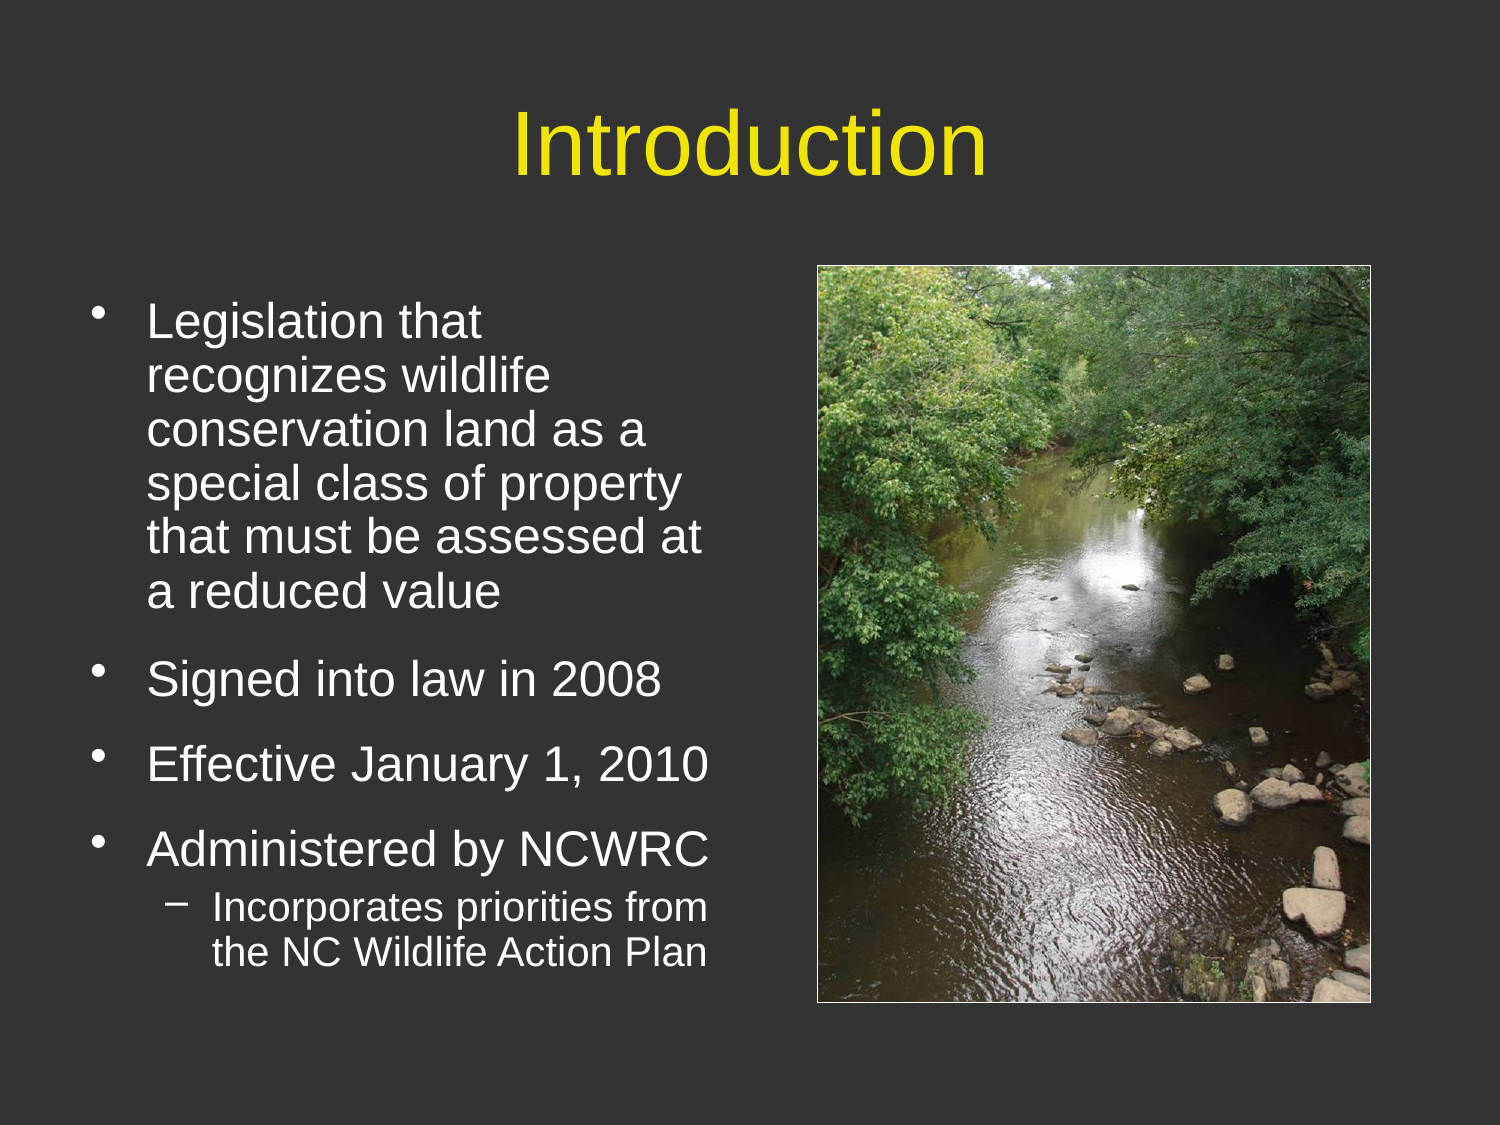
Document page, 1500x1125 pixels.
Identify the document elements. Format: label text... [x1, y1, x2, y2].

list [816, 264, 1371, 1003]
list Legislation that recognizes wildlife conservation land as a special class of property that must be assessed at a reduced value Signed into law in 2008 Effective January 1, 2010 Administered by NCWRC Incorporates priorities from the NC Wildlife Action Plan [75, 287, 738, 1030]
title Introduction [75, 45, 1425, 233]
